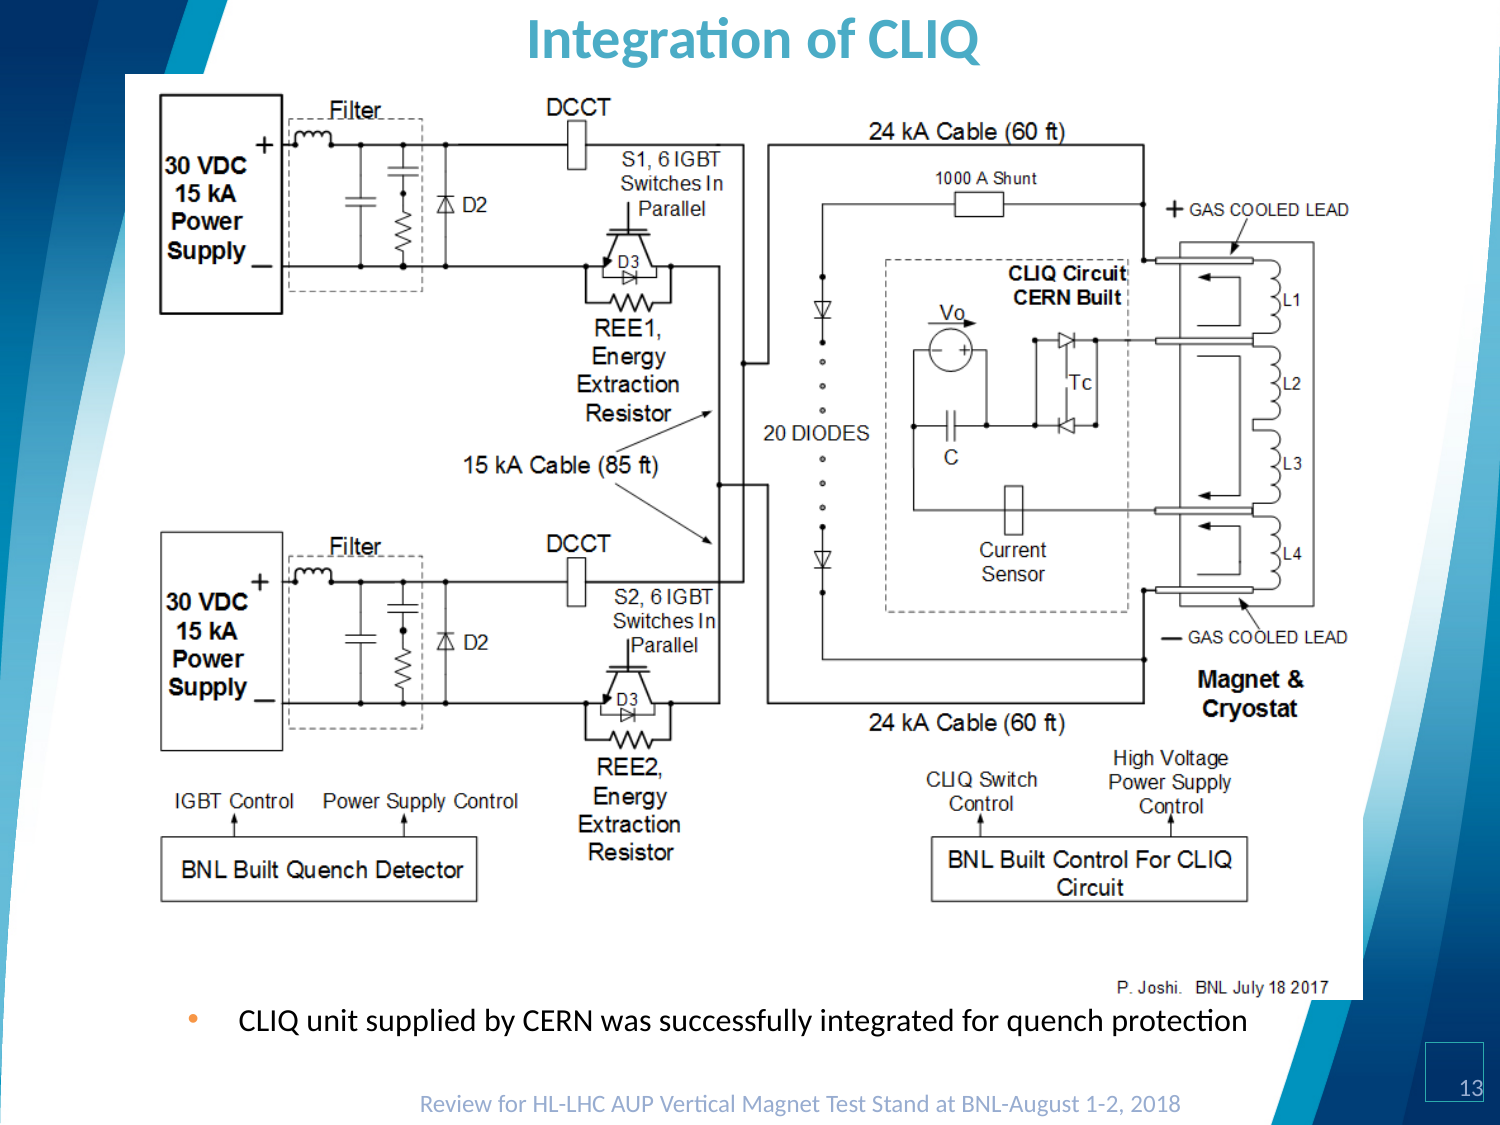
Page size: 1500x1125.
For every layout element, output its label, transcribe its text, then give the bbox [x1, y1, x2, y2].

picture [0, 0, 1500, 1125]
title Integration of CLIQ [162, 0, 1344, 73]
slide_number 13 [1425, 1042, 1484, 1102]
footer Review for HL-LHC AUP Vertical Magnet Test Stand at BNL-August 1-2, 2018 [212, 1058, 1183, 1118]
subtitle CLIQ unit supplied by CERN was successfully integrated for quench protection [187, 1008, 1251, 1075]
